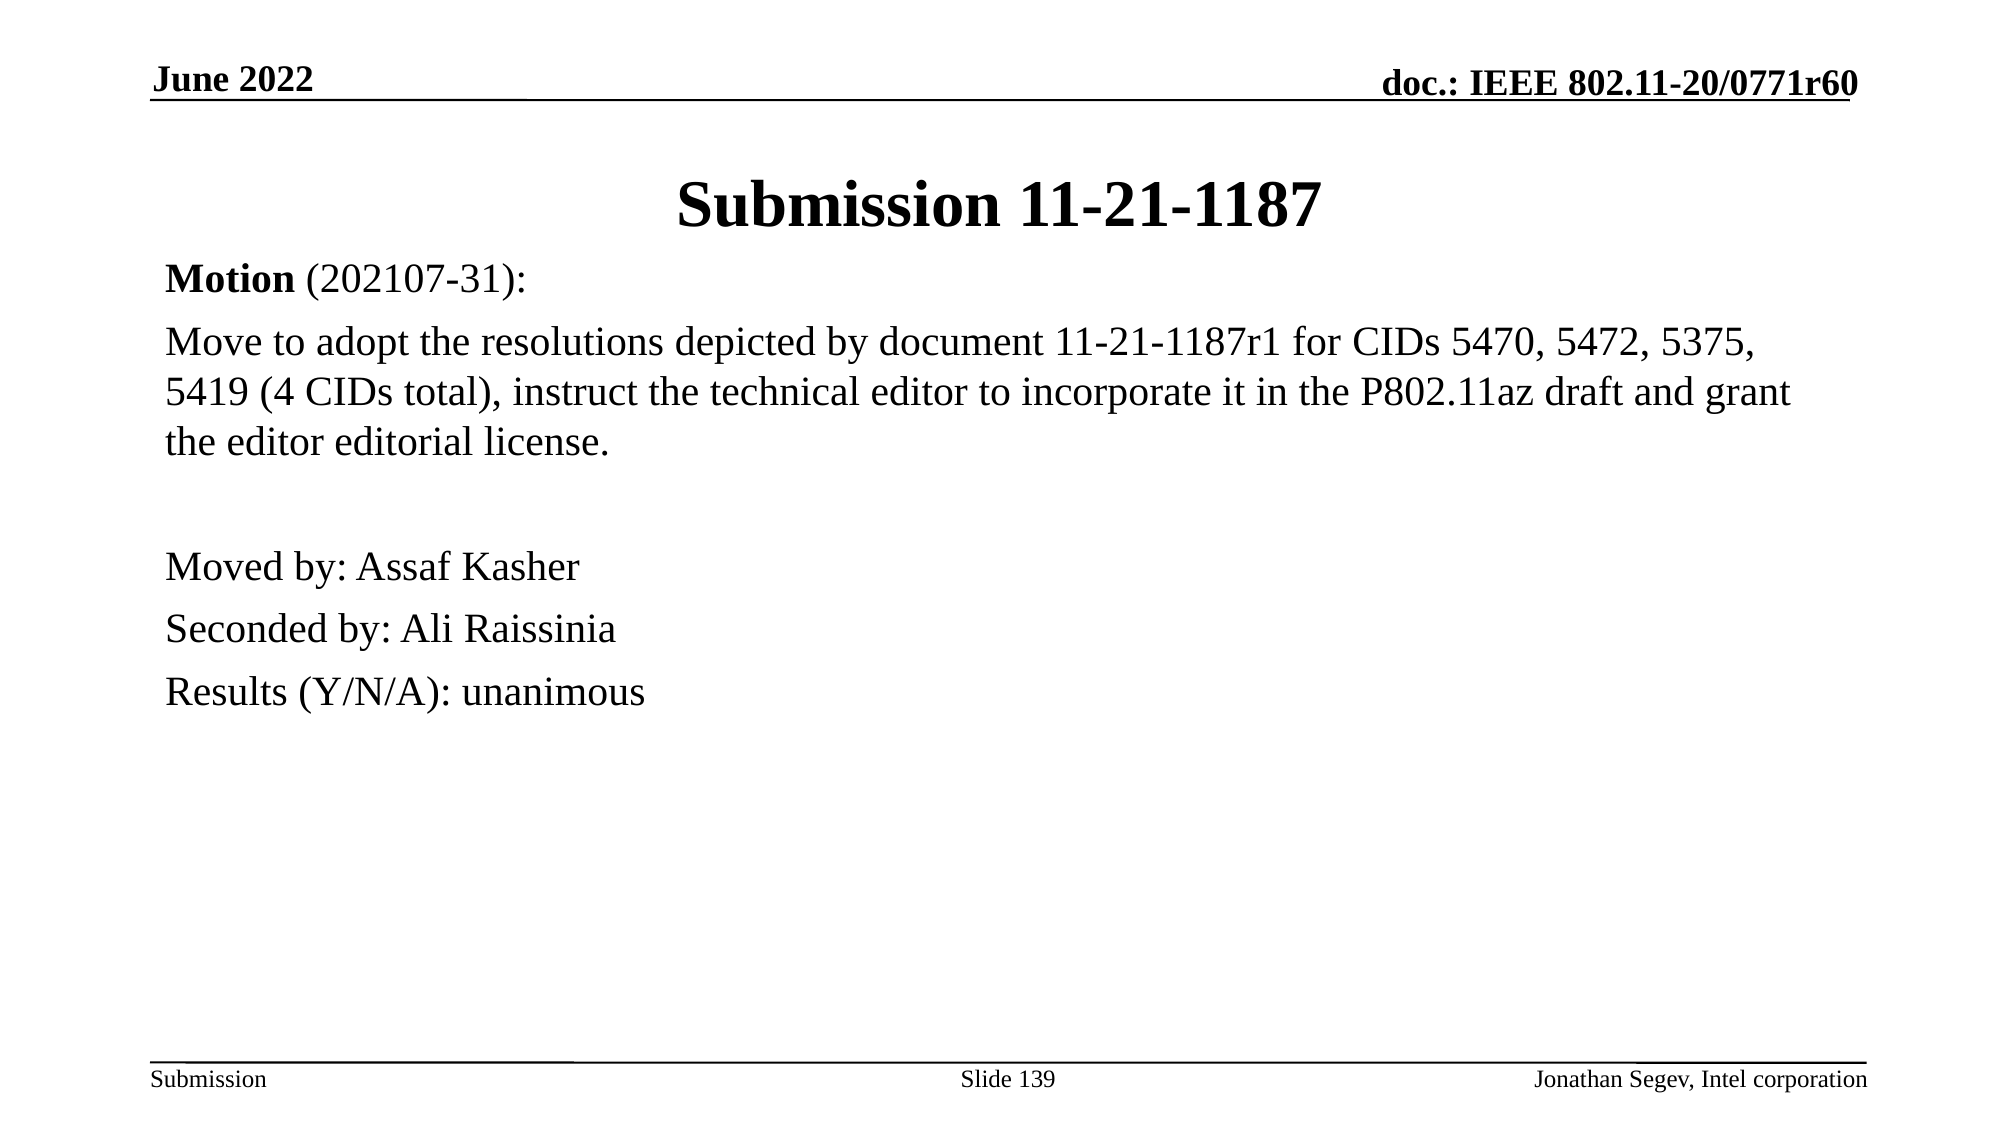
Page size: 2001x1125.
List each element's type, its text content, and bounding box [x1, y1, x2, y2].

list Motion (202107-31): Move to adopt the resolutions depicted by document 11-21-1187r1 for CIDs 5470, 5472, 5375, 5419 (4 CIDs total), instruct the technical editor to incorporate it in the P802.11az draft and grant the editor editorial license. Moved by: Assaf Kasher Seconded by: Ali Raissinia Results (Y/N/A): unanimous [149, 243, 1850, 1000]
footer Jonathan Segev, Intel corporation [1171, 1061, 1869, 1093]
title Submission 11-21-1187 [149, 112, 1850, 243]
slide_number Slide 139 [950, 1061, 1067, 1123]
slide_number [152, 54, 563, 100]
